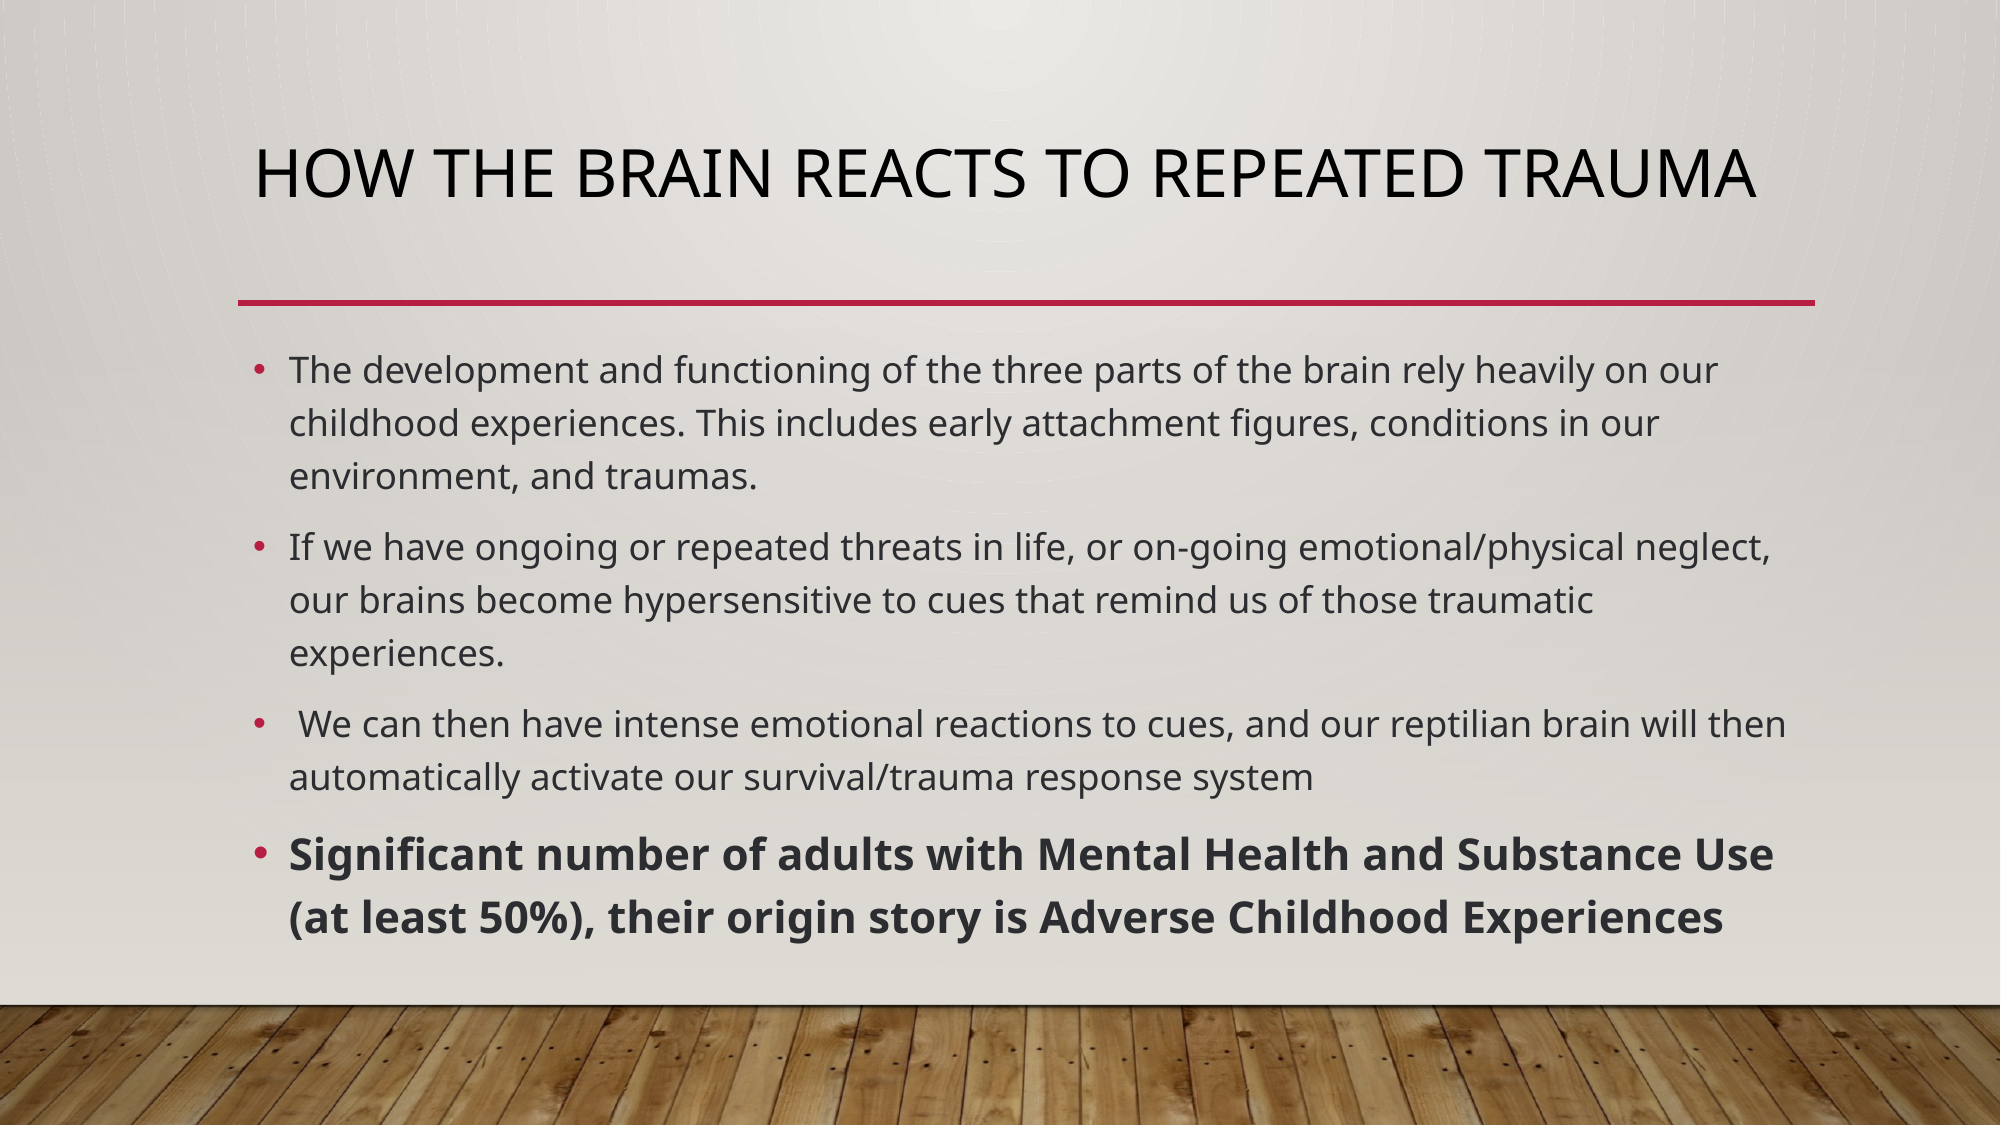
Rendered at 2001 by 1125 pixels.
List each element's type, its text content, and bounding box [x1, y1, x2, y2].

picture [0, 1005, 2000, 1125]
list The development and functioning of the three parts of the brain rely heavily on our childhood experiences. This includes early attachment figures, conditions in our environment, and traumas. If we have ongoing or repeated threats in life, or on-going emotional/physical neglect, our brains become hypersensitive to cues that remind us of those traumatic experiences. We can then have intense emotional reactions to cues, and our reptilian brain will then automatically activate our survival/trauma response system Significant number of adults with Mental Health and Substance Use (at least 50%), their origin story is Adverse Childhood Experiences [238, 330, 1814, 993]
title How the brain reacts to repeated trauma [238, 131, 1814, 305]
